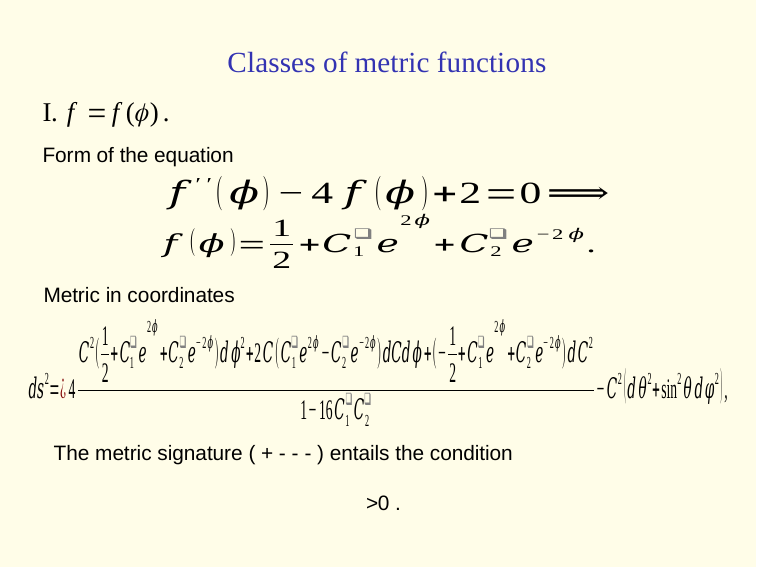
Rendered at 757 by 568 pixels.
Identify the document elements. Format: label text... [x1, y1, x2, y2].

title Сlasses of metric functions [65, 40, 707, 134]
text_box Form of the equation [27, 134, 744, 174]
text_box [38, 98, 172, 134]
